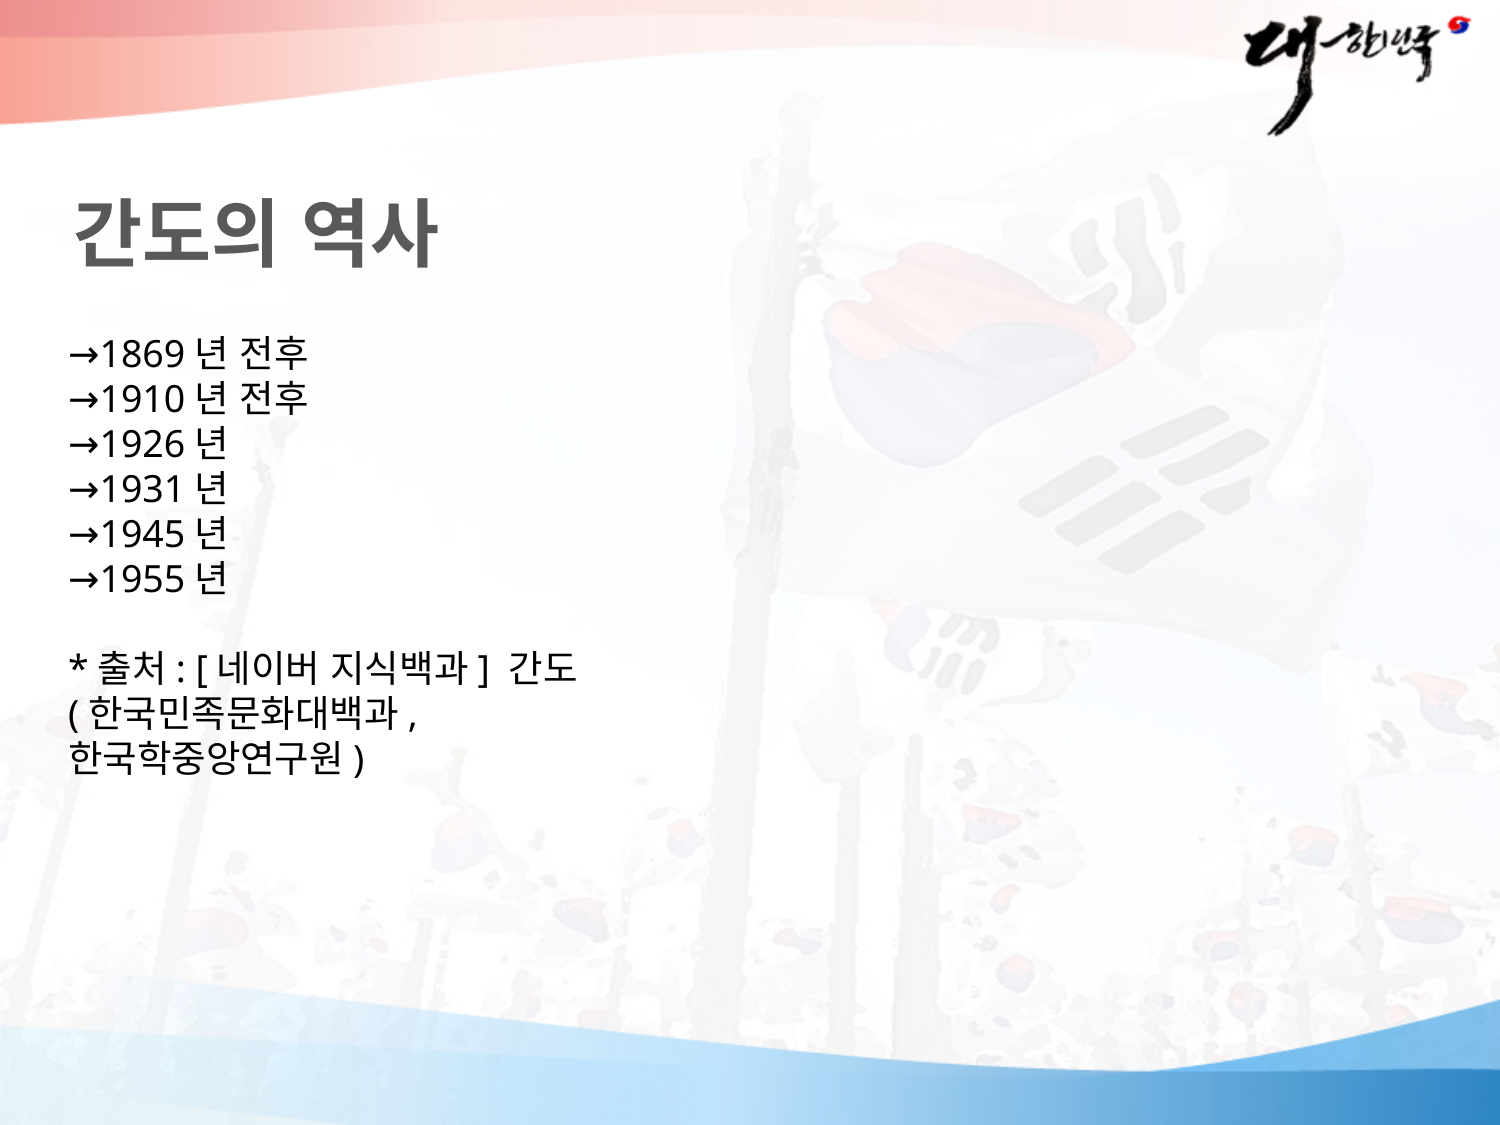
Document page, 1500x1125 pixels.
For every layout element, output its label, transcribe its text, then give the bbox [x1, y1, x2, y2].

text_box →1869년 전후 →1910년 전후 →1926년 →1931년 →1945년 →1955년 *출처: [네이버 지식백과] 간도 (한국민족문화대백과, 한국학중앙연구원) [51, 407, 634, 748]
picture [0, 0, 1500, 1125]
text_box 간도의 역사 [58, 178, 1364, 284]
